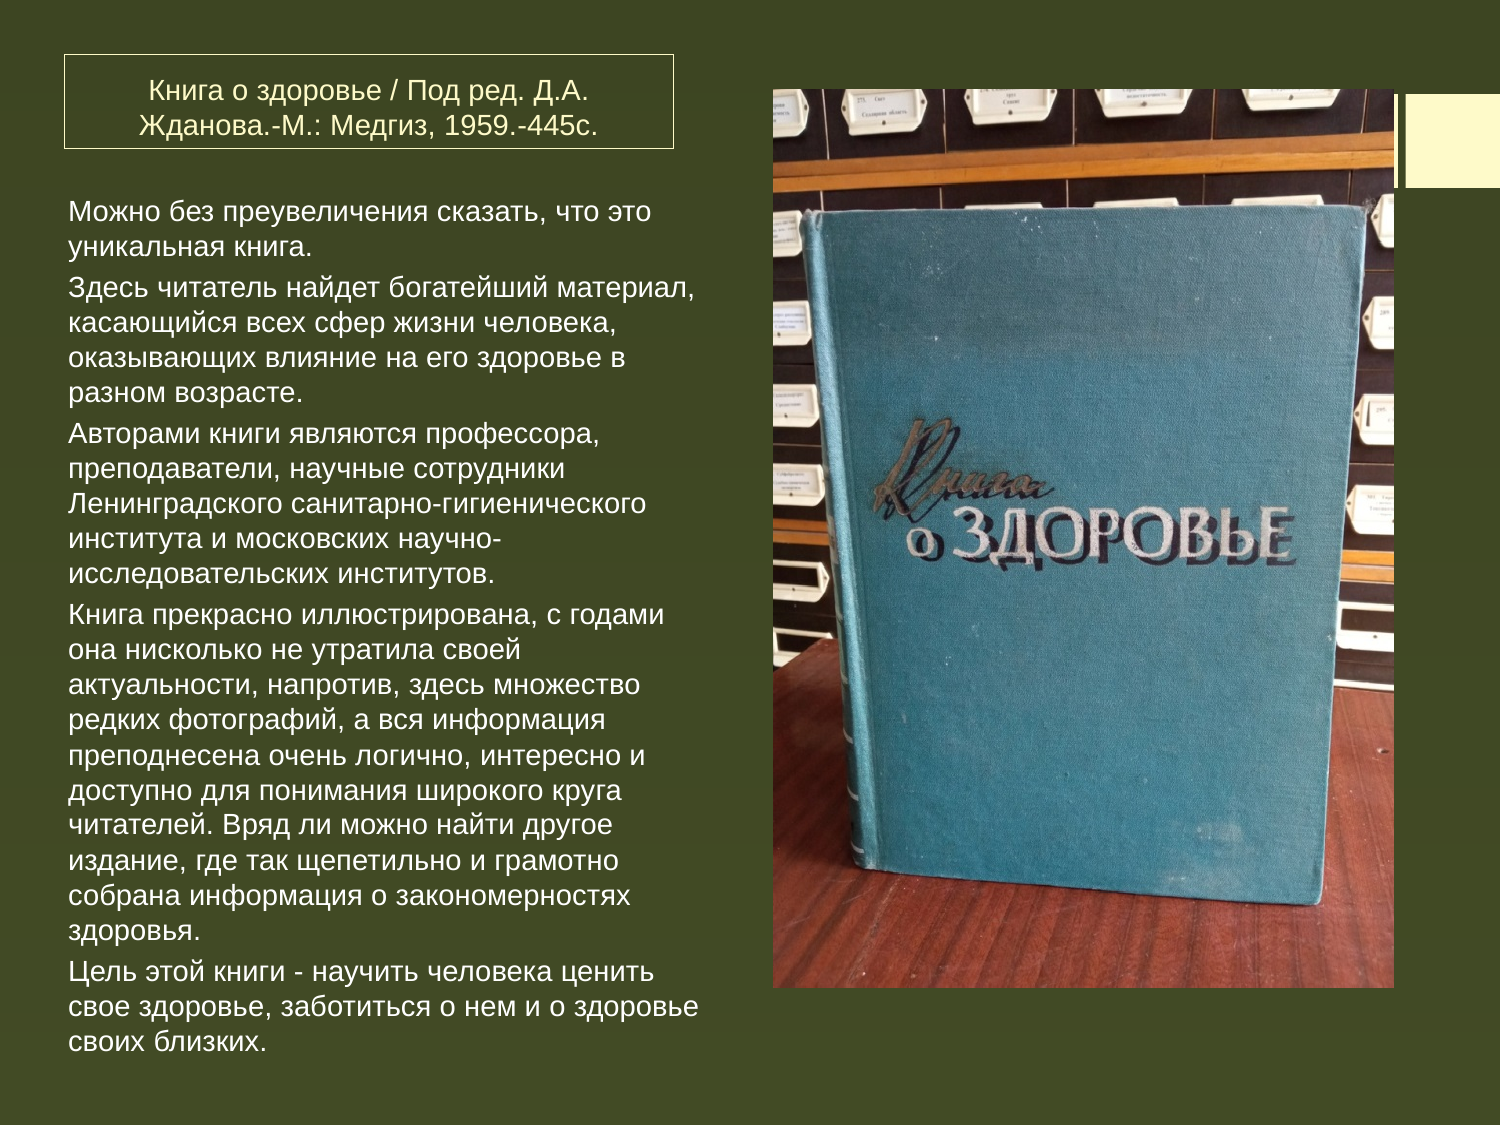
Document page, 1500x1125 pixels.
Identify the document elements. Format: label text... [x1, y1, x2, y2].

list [773, 89, 1395, 989]
title Книга о здоровье / Под ред. Д.А. Жданова.-М.: Медгиз, 1959.-445с. [64, 54, 674, 149]
list Можно без преувеличения сказать, что это уникальная книга. Здесь читатель найдет богатейший материал, касающийся всех сфер жизни человека, оказывающих влияние на его здоровье в разном возрасте. Авторами книги являются профессора, преподаватели, научные сотрудники Ленинградского санитарно-гигиенического института и московских научно-исследовательских институтов. Книга прекрасно иллюстрирована, с годами она нисколько не утратила своей актуальности, напротив, здесь множество редких фотографий, а вся информация преподнесена очень логично, интересно и доступно для понимания широкого круга читателей. Вряд ли можно найти другое издание, где так щепетильно и грамотно собрана информация о закономерностях здоровья. Цель этой книги - научить человека ценить свое здоровье, заботиться о нем и о здоровье своих близких. [53, 184, 727, 1083]
